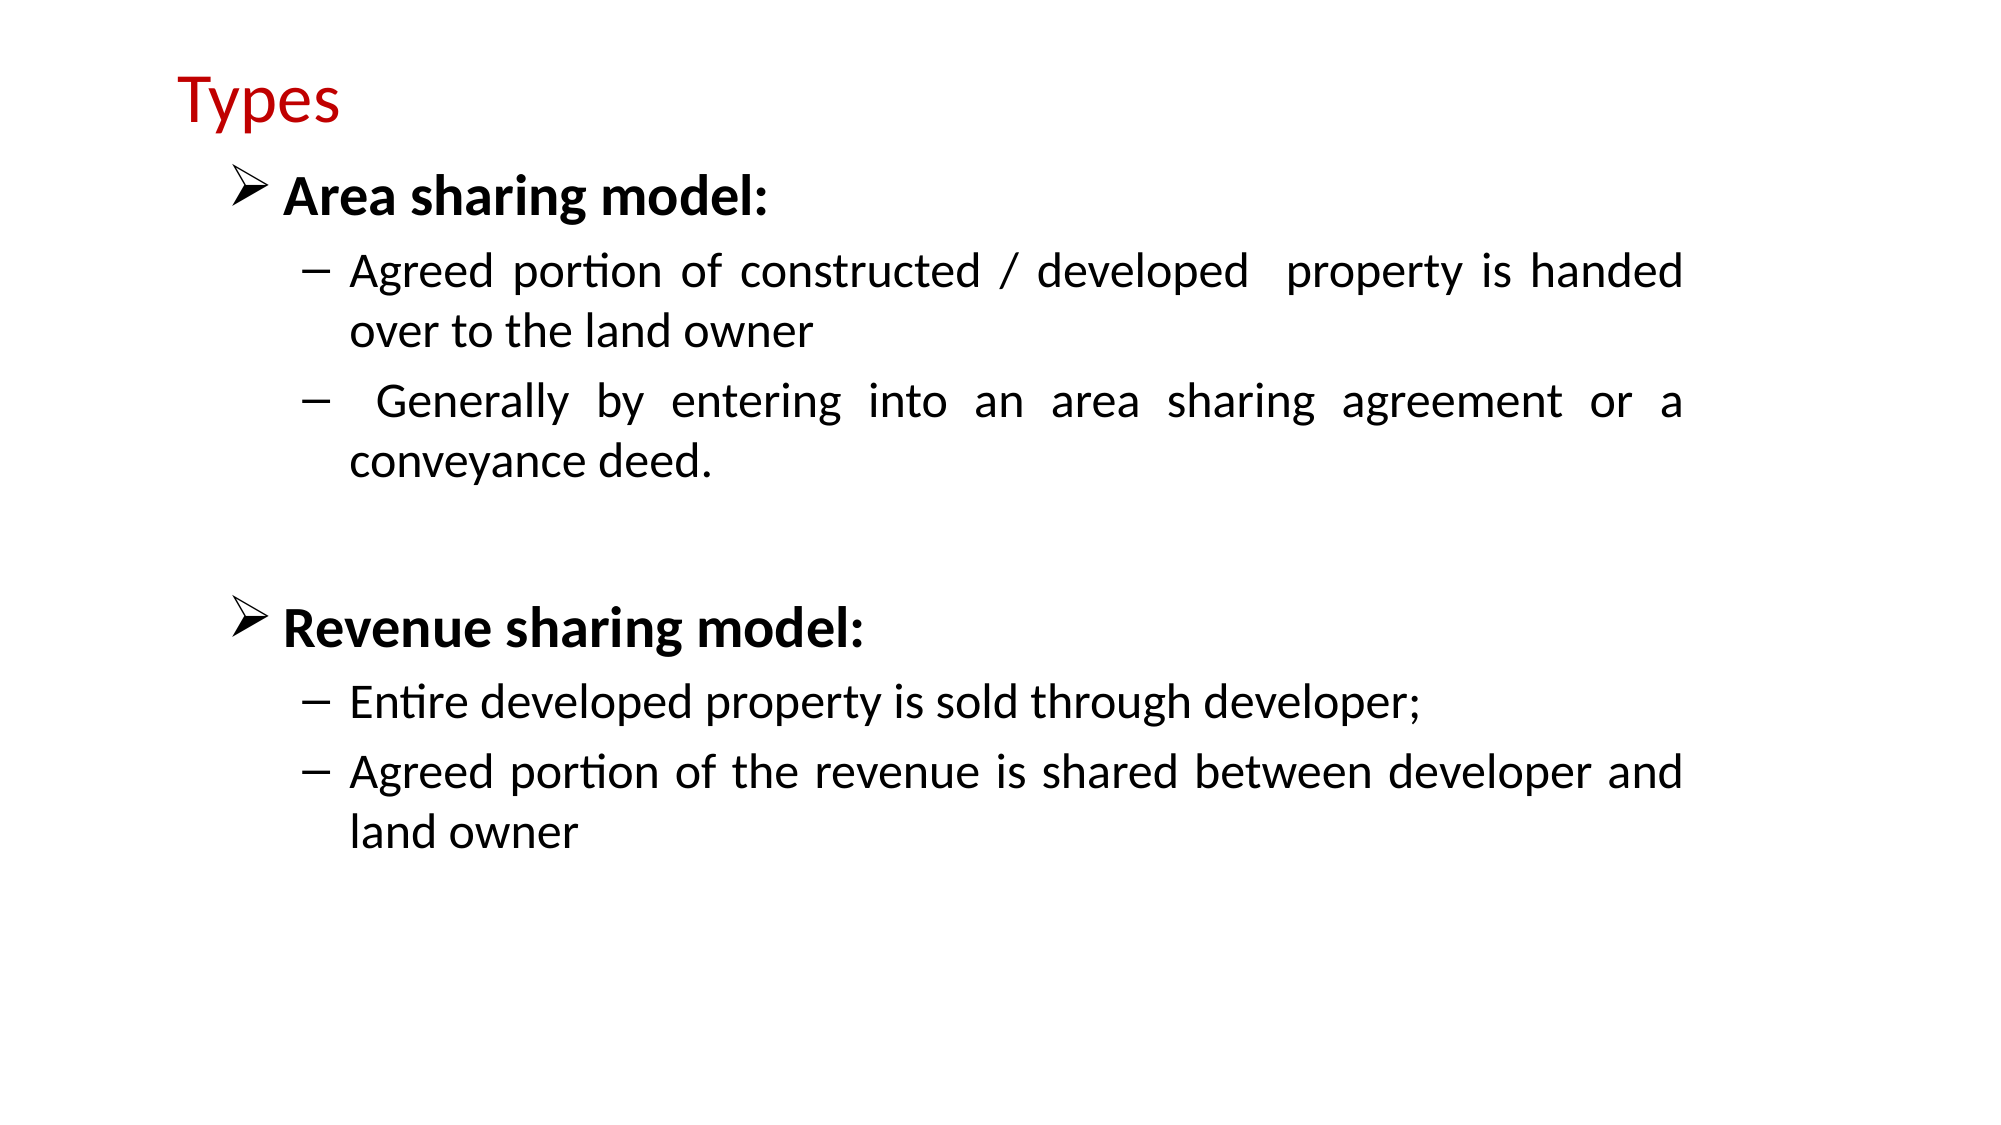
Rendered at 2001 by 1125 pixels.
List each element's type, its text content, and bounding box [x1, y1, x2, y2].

title Types [162, 44, 1725, 145]
list Area sharing model: Agreed portion of constructed / developed property is handed over to the land owner Generally by entering into an area sharing agreement or a conveyance deed. Revenue sharing model: Entire developed property is sold through developer; Agreed portion of the revenue is shared between developer and land owner [212, 149, 1700, 963]
